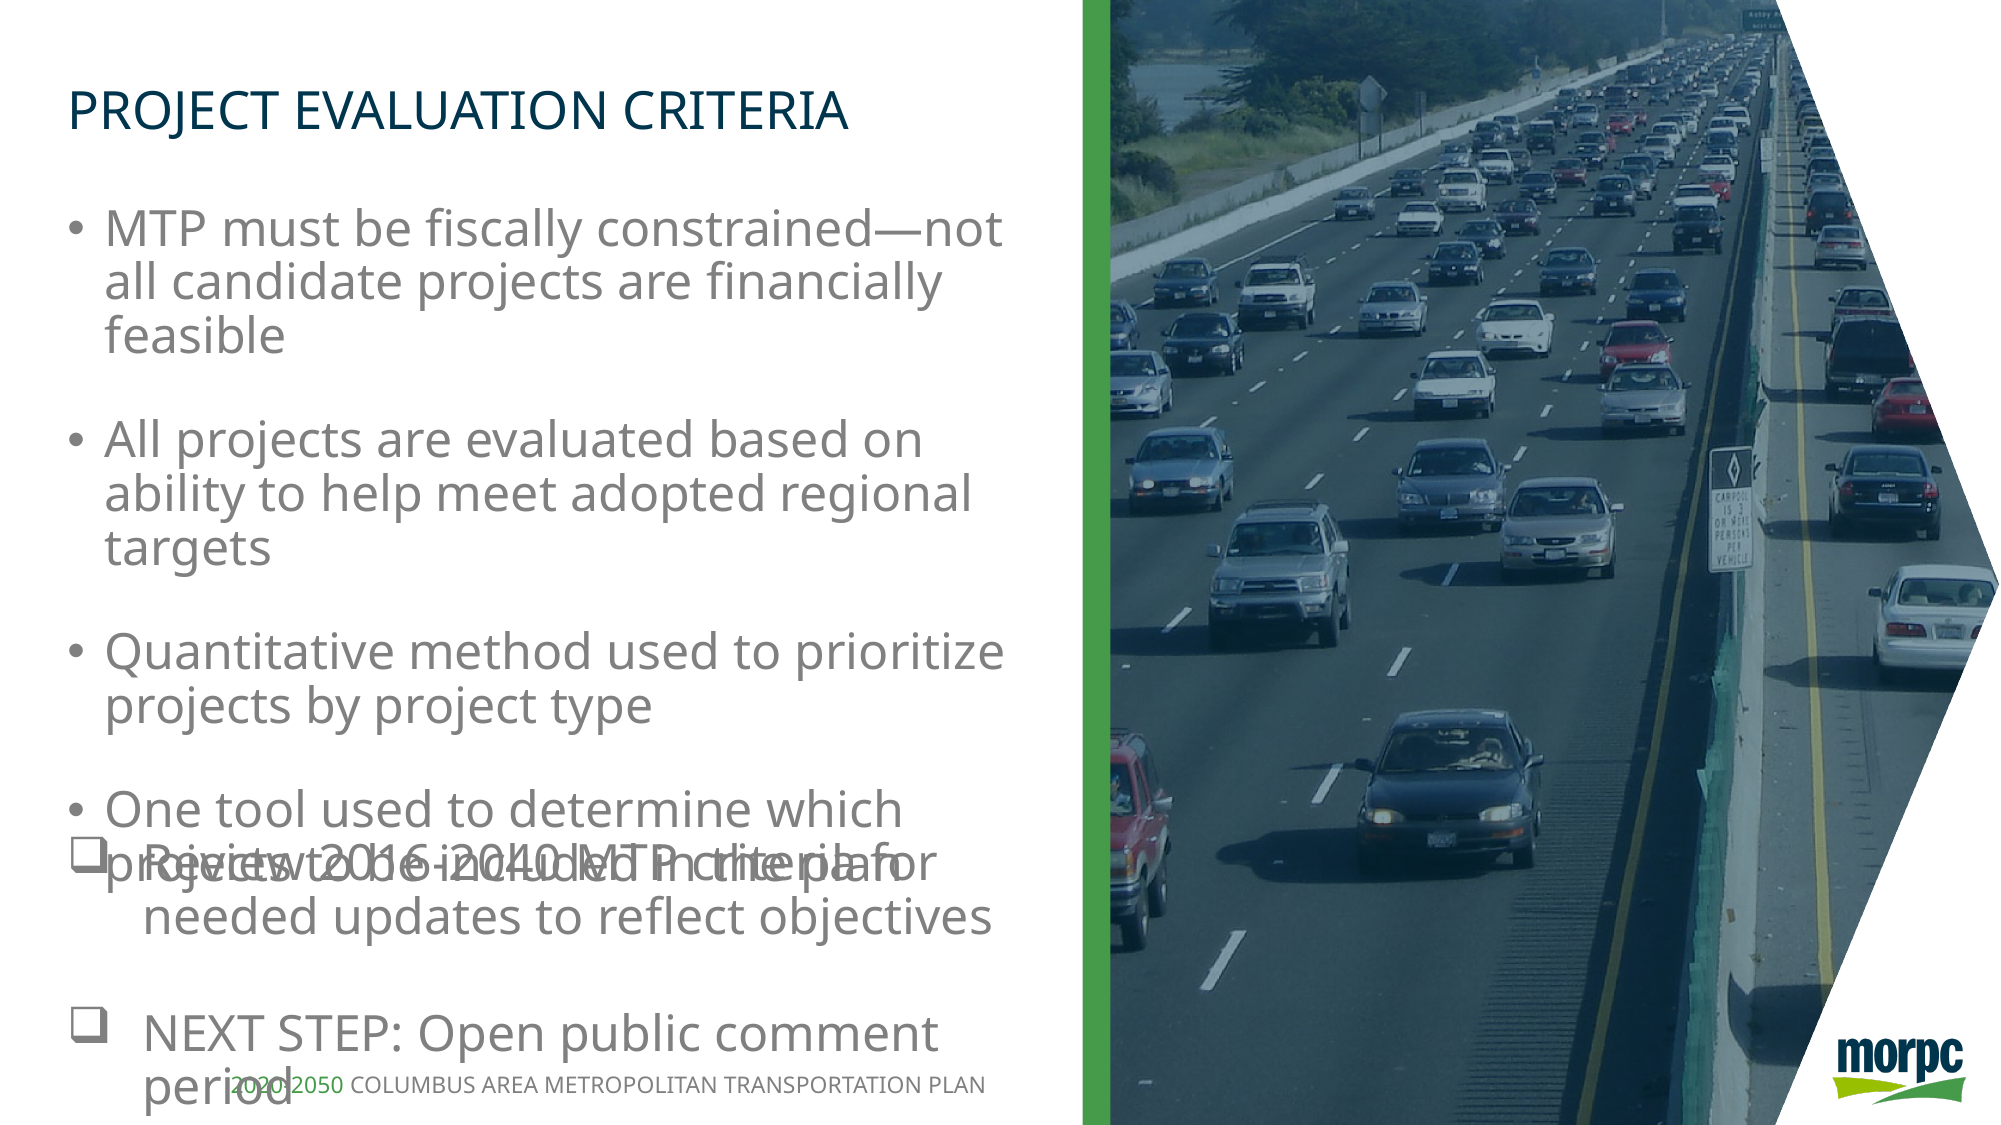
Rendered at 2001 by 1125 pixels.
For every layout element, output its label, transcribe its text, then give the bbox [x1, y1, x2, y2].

list MTP must be fiscally constrained—not all candidate projects are financially feasible All projects are evaluated based on ability to help meet adopted regional targets Quantitative method used to prioritize projects by project type One tool used to determine which projects to be included in the plan [52, 195, 1061, 1045]
text_box Review 2016-2040 MTP criteria for needed updates to reflect objectives NEXT STEP: Open public comment period [52, 830, 1044, 1125]
picture [1111, 0, 1999, 1125]
title PROJECT EVALUATION CRITERIA [52, 59, 1061, 166]
